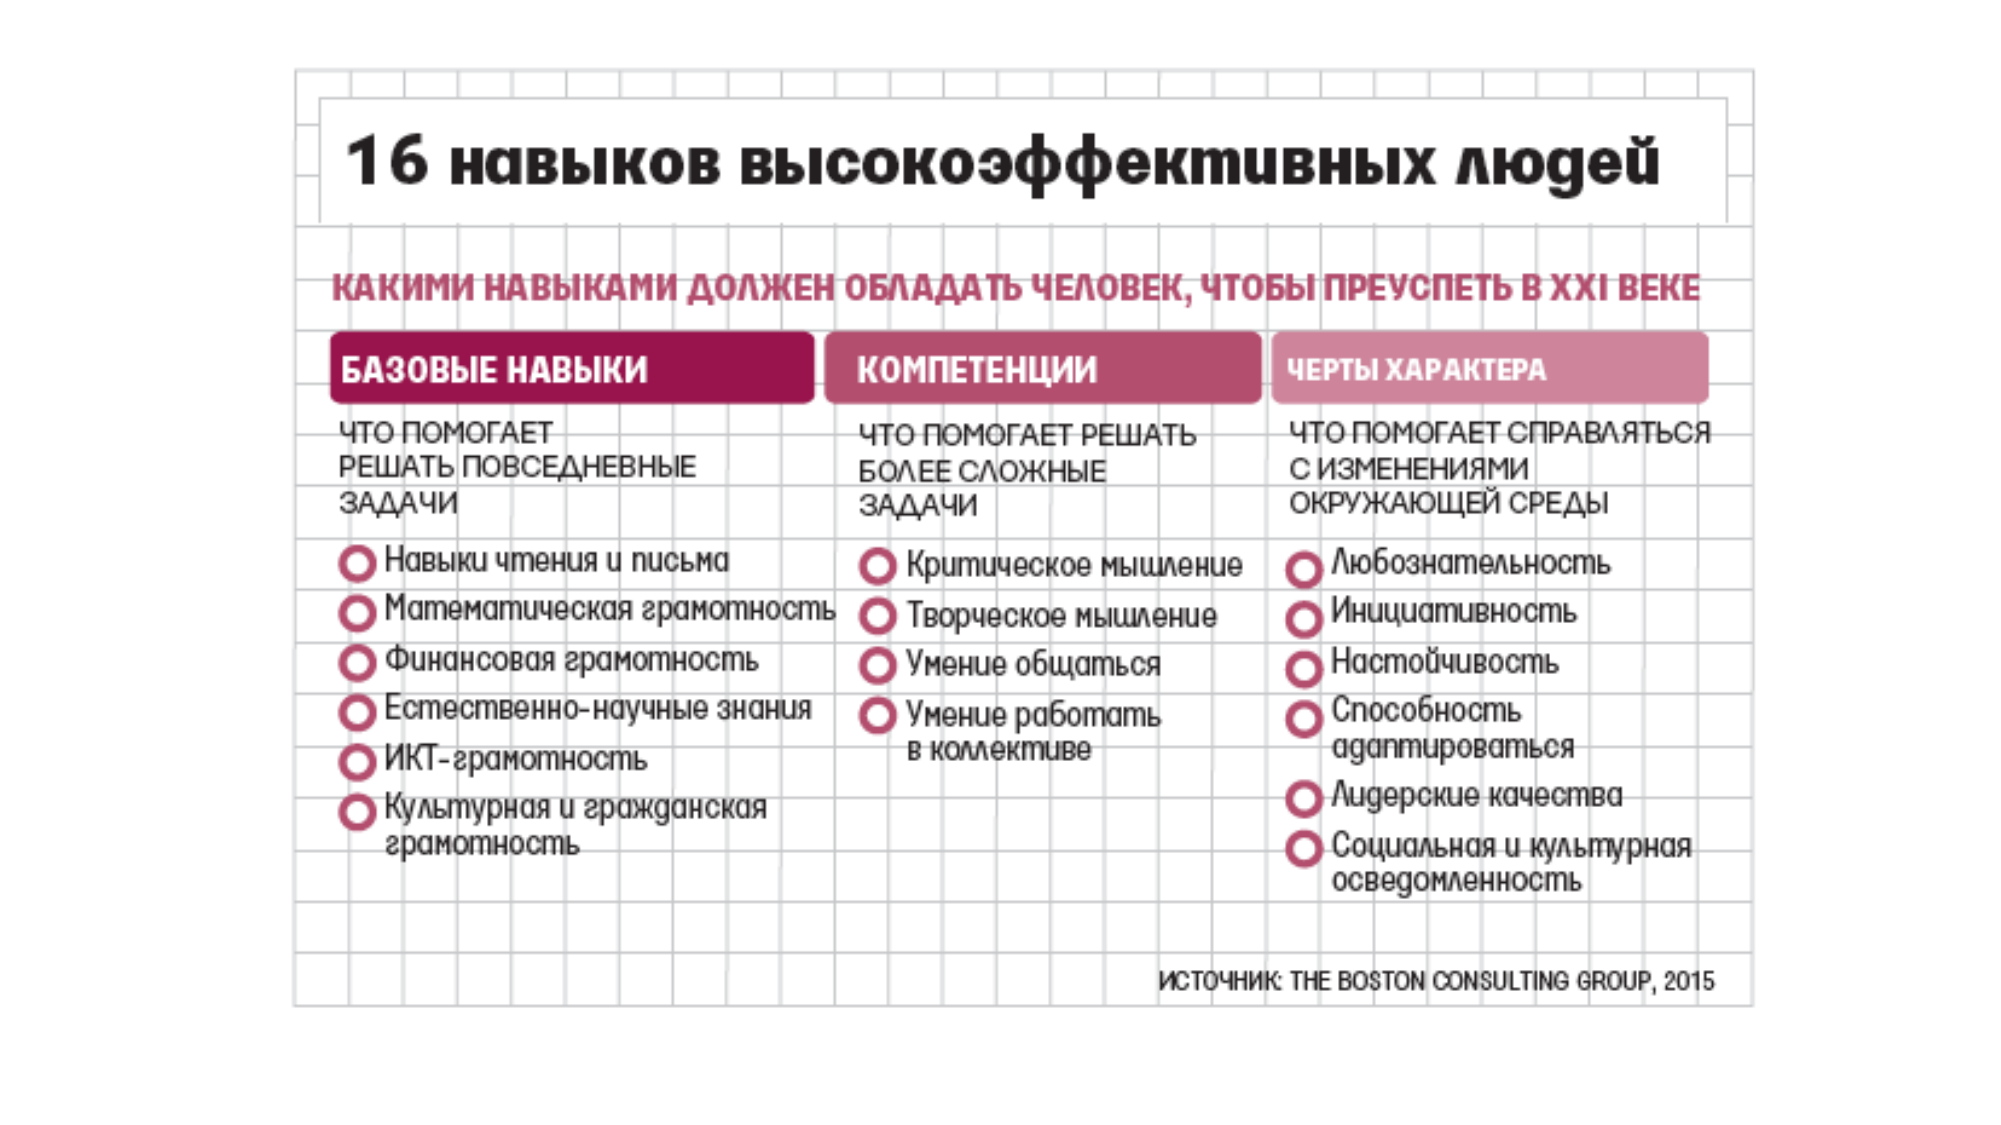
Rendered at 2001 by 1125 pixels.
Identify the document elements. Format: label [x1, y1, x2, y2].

list [283, 59, 1770, 1020]
